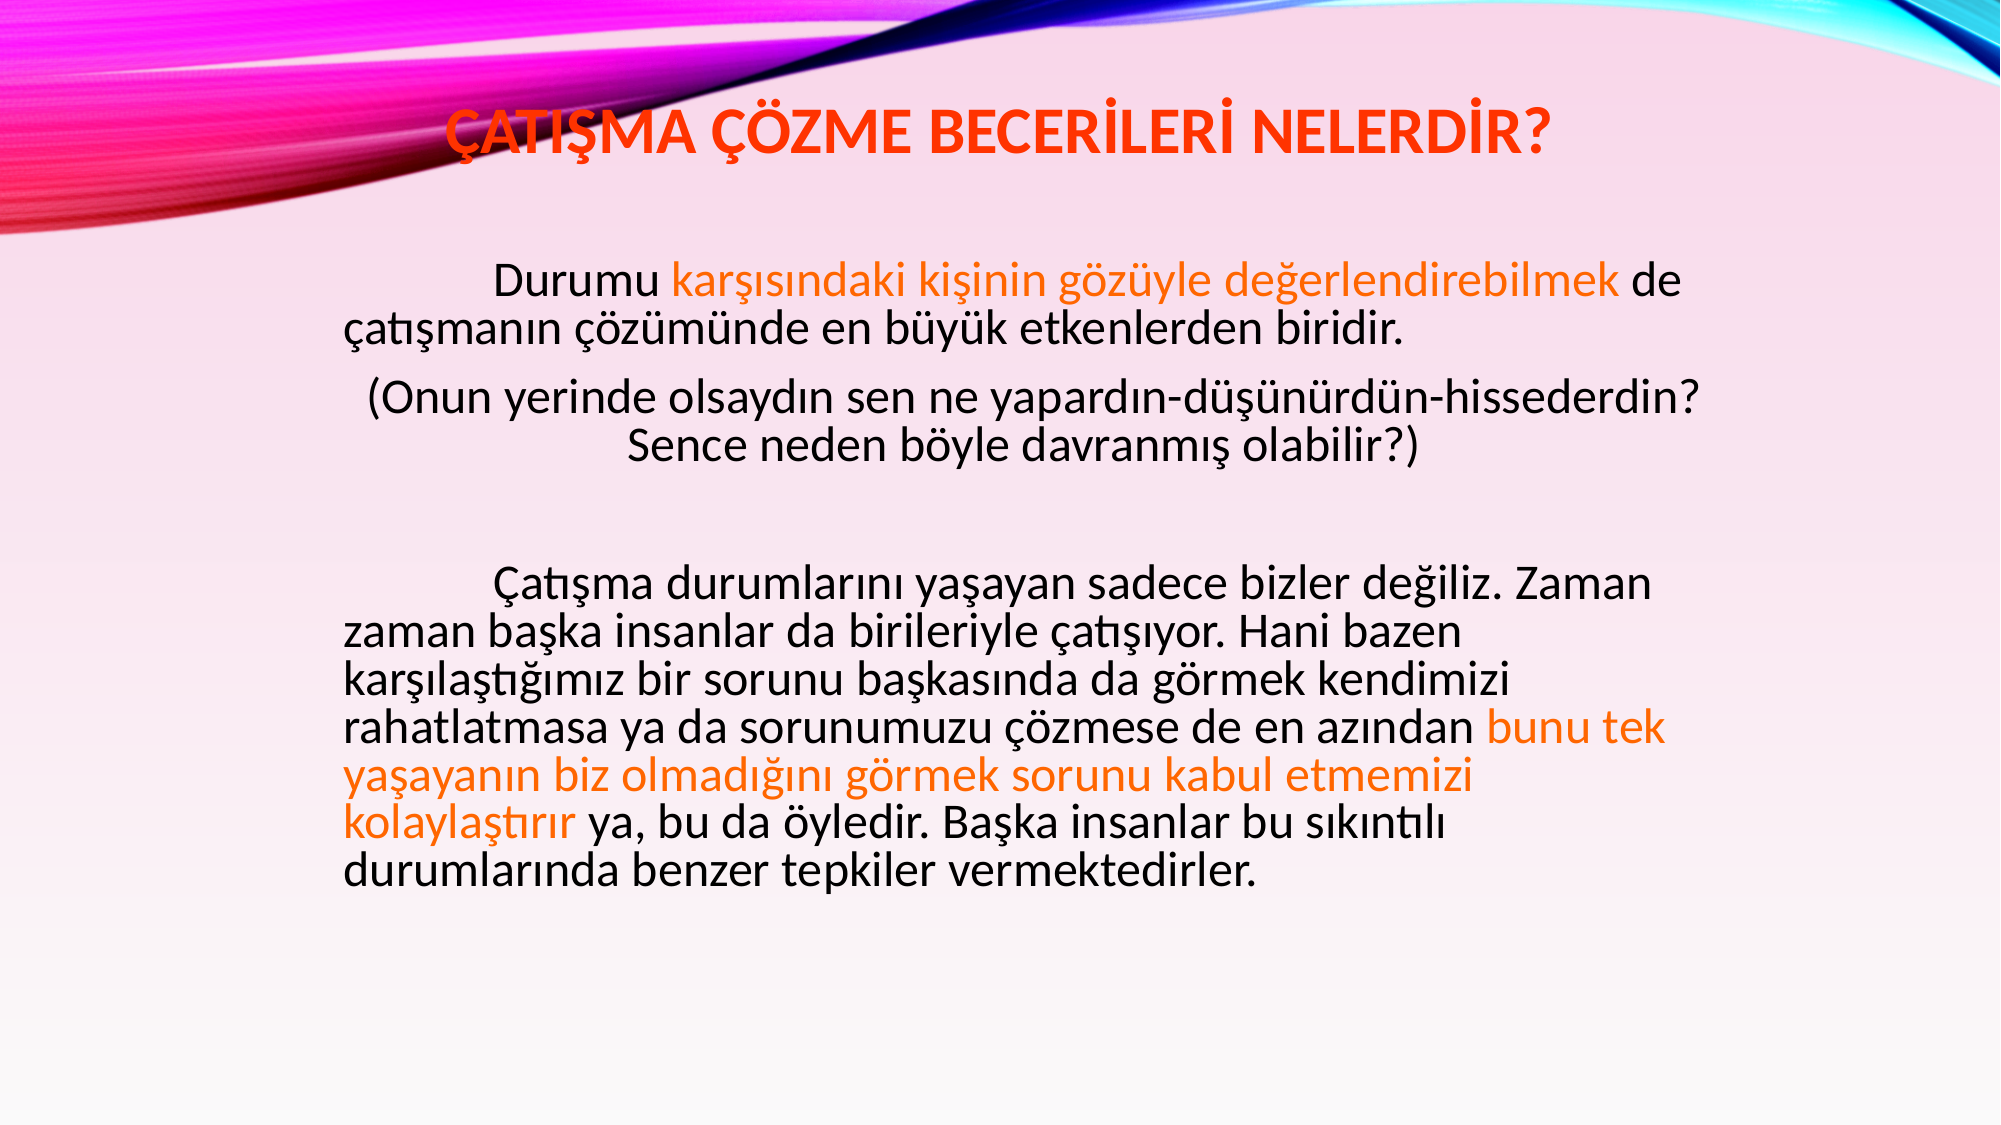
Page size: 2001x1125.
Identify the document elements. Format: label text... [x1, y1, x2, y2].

picture [1910, 0, 2000, 45]
picture [0, 0, 2000, 237]
title ÇATIŞMA ÇÖZME BECERİLERİ NELERDİR? [324, 47, 1675, 217]
picture [1890, 0, 2000, 75]
list Durumu karşısındaki kişinin gözüyle değerlendirebilmek de çatışmanın çözümünde en büyük etkenlerden biridir. (Onun yerinde olsaydın sen ne yapardın-düşünürdün-hissederdin? Sence neden böyle davranmış olabilir?) Çatışma durumlarını yaşayan sadece bizler değiliz. Zaman zaman başka insanlar da birileriyle çatışıyor. Hani bazen karşılaştığımız bir sorunu başkasında da görmek kendimizi rahatlatmasa ya da sorunumuzu çözmese de en azından bunu tek yaşayanın biz olmadığını görmek sorunu kabul etmemizi kolaylaştırır ya, bu da öyledir. Başka insanlar bu sıkıntılı durumlarında benzer tepkiler vermektedirler. [291, 251, 1721, 1125]
